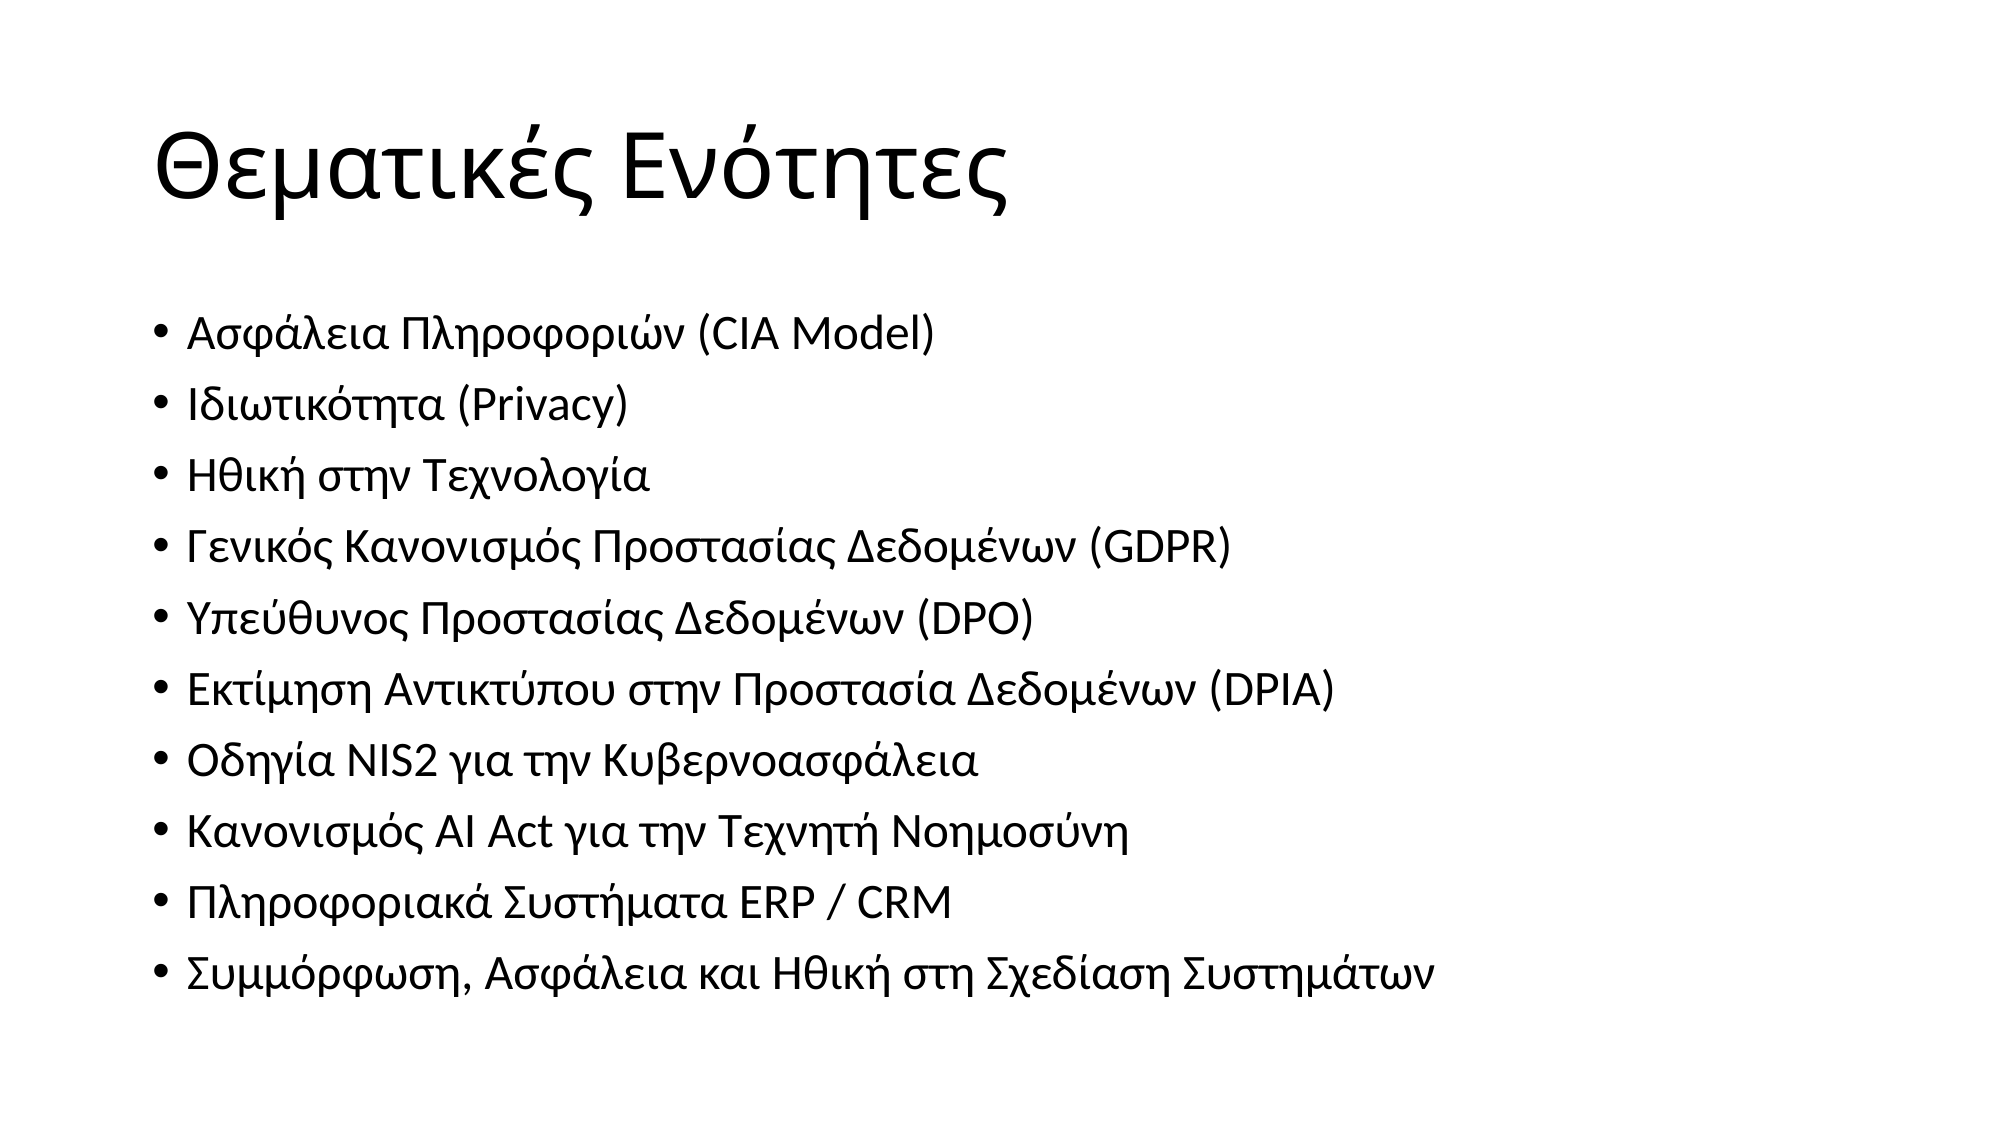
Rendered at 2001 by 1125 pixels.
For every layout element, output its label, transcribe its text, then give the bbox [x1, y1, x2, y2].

list Ασφάλεια Πληροφοριών (CIA Model) Ιδιωτικότητα (Privacy) Ηθική στην Τεχνολογία Γενικός Κανονισμός Προστασίας Δεδομένων (GDPR) Υπεύθυνος Προστασίας Δεδομένων (DPO) Εκτίμηση Αντικτύπου στην Προστασία Δεδομένων (DPIA) Οδηγία NIS2 για την Κυβερνοασφάλεια Κανονισμός AI Act για την Τεχνητή Νοημοσύνη Πληροφοριακά Συστήματα ERP / CRM Συμμόρφωση, Ασφάλεια και Ηθική στη Σχεδίαση Συστημάτων [137, 299, 1863, 1014]
title Θεματικές Ενότητες [137, 59, 1863, 278]
